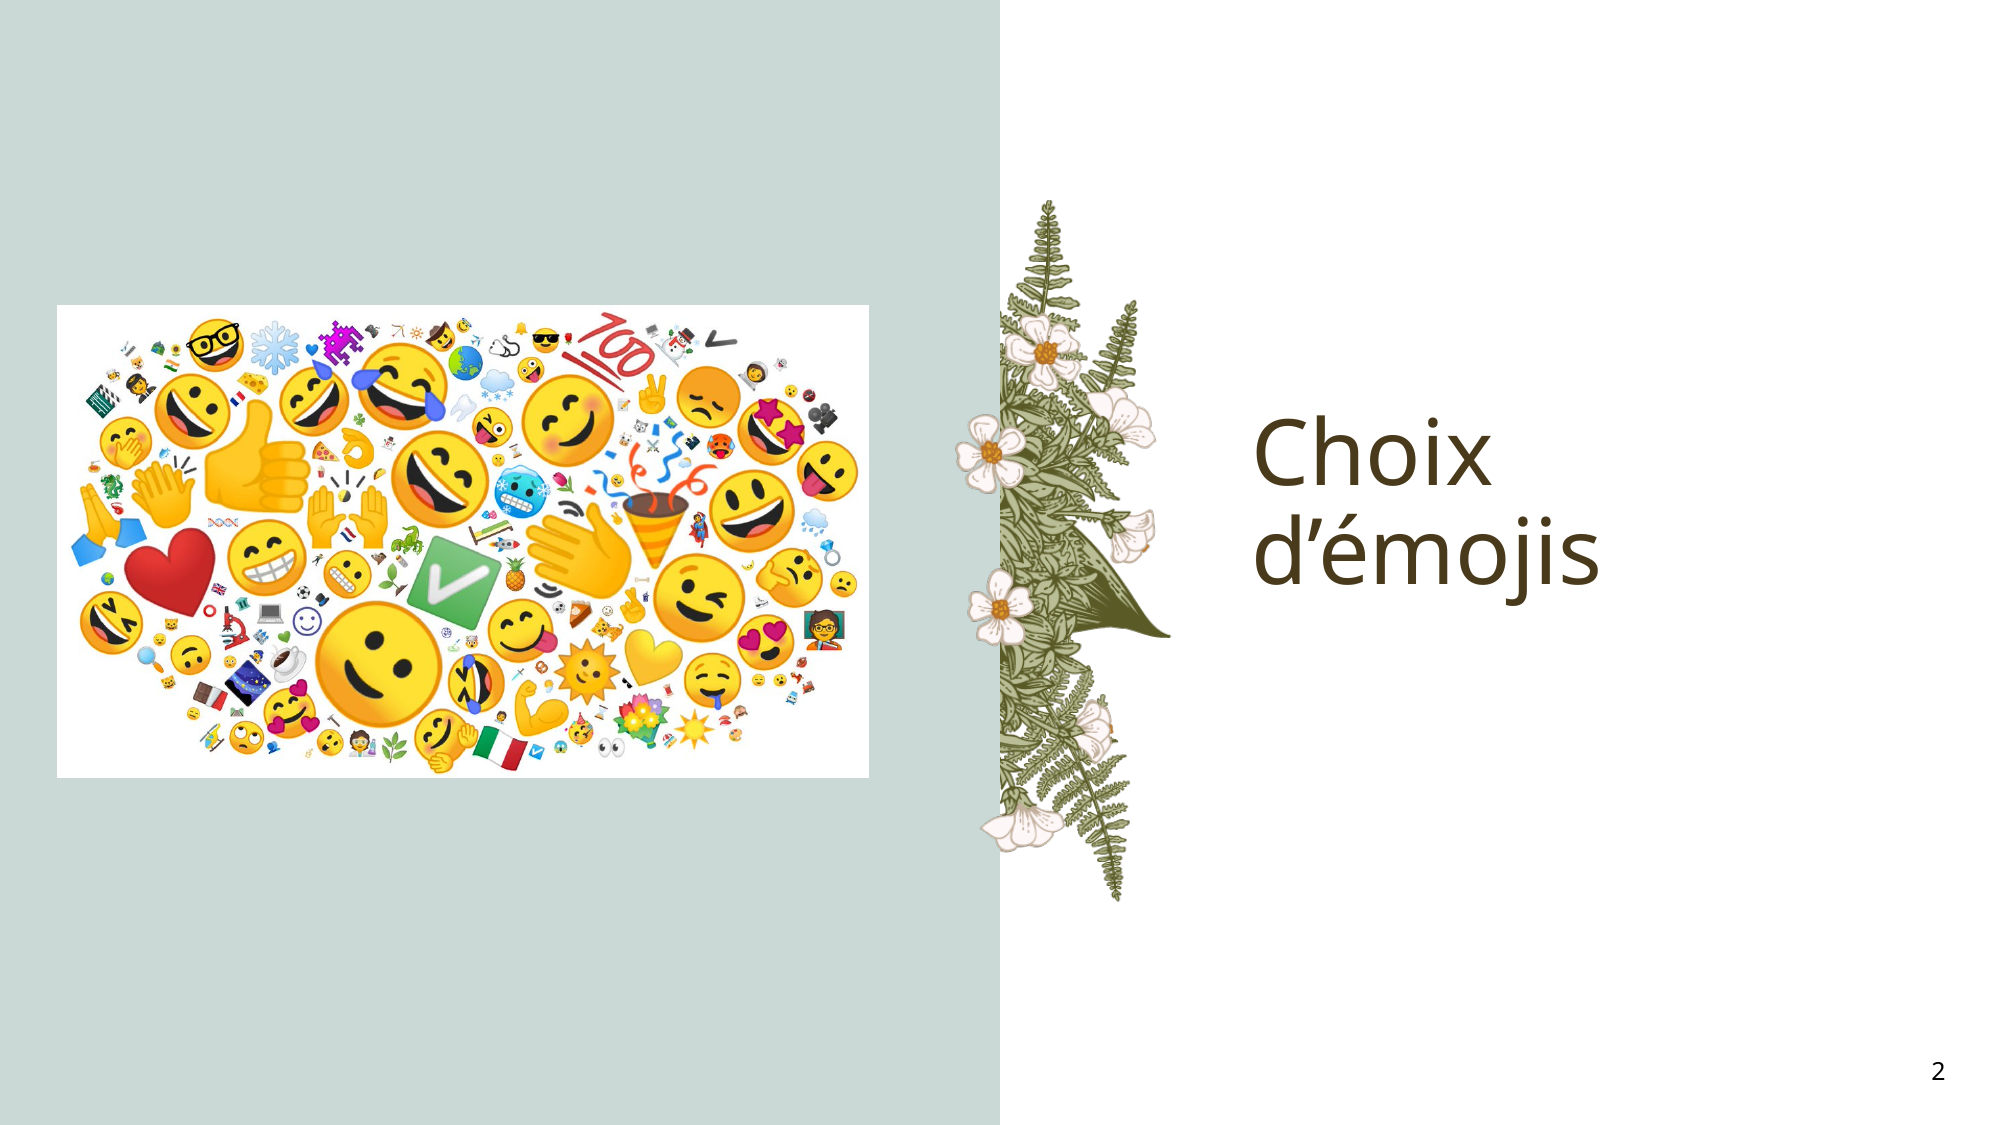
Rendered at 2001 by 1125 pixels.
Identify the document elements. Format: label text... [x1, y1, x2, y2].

picture [947, 190, 1186, 912]
picture [57, 305, 869, 778]
title Choix d’émojis [1236, 396, 1852, 614]
slide_number 2 [1510, 1042, 1961, 1103]
